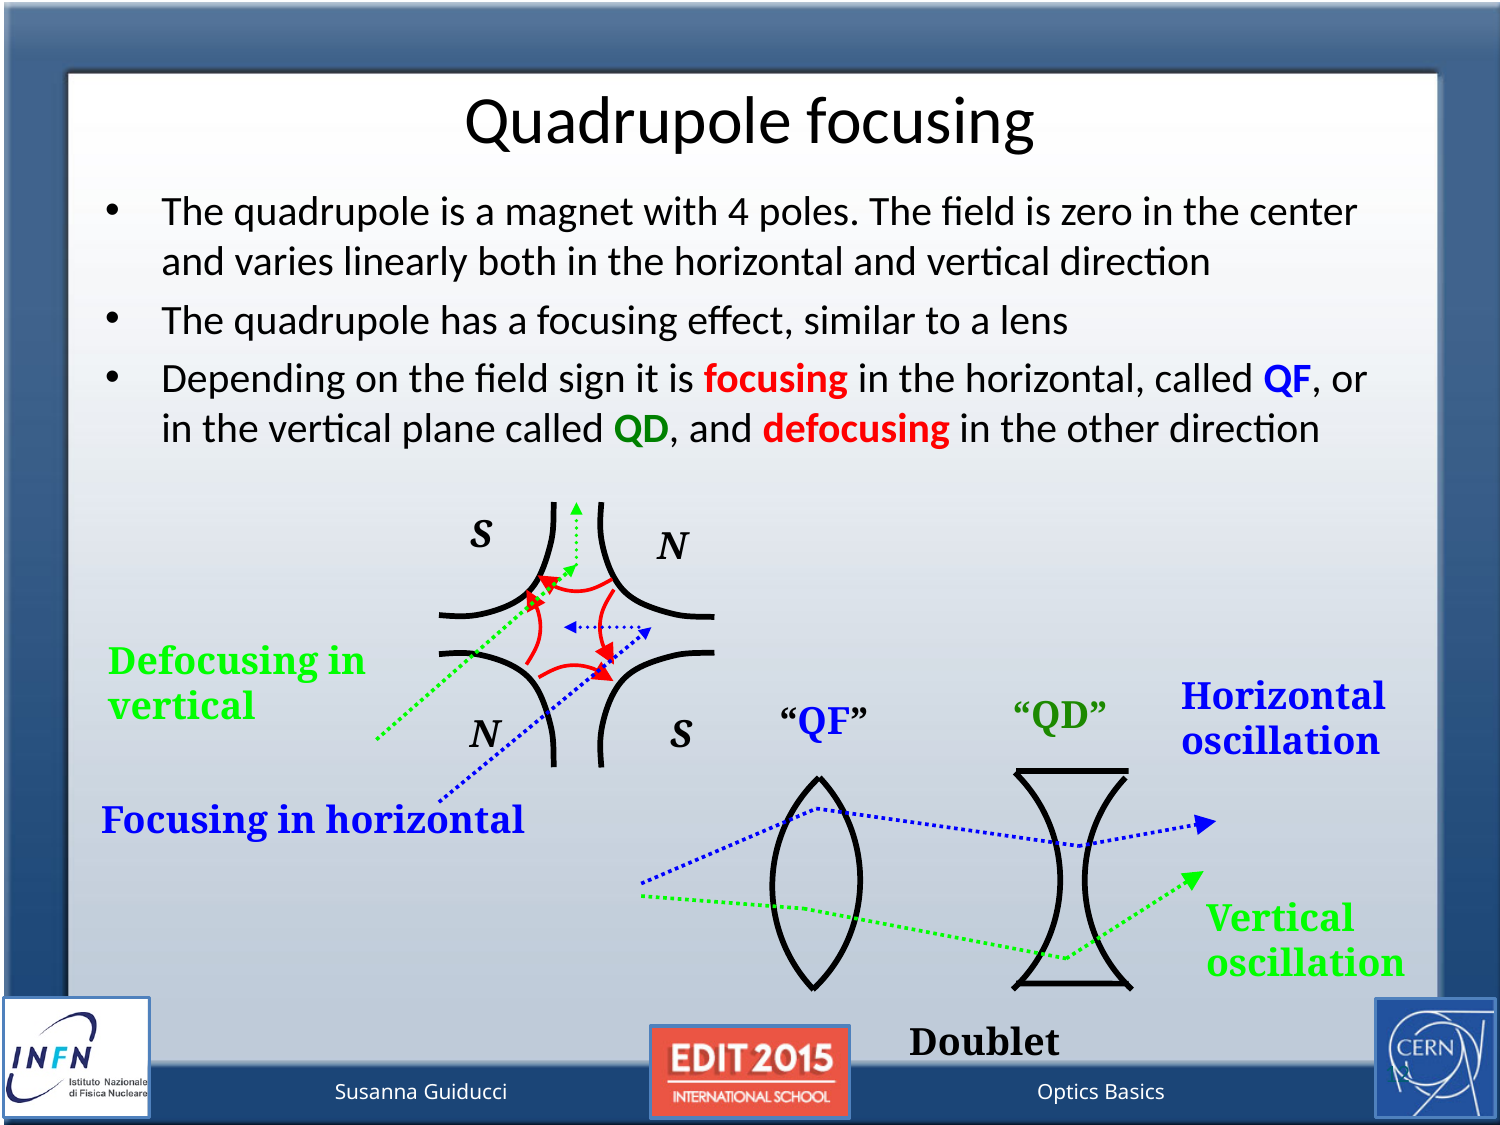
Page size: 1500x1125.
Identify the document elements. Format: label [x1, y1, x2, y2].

text_box [86, 501, 715, 850]
picture [4, 1, 1500, 1125]
text_box [641, 664, 1426, 1072]
